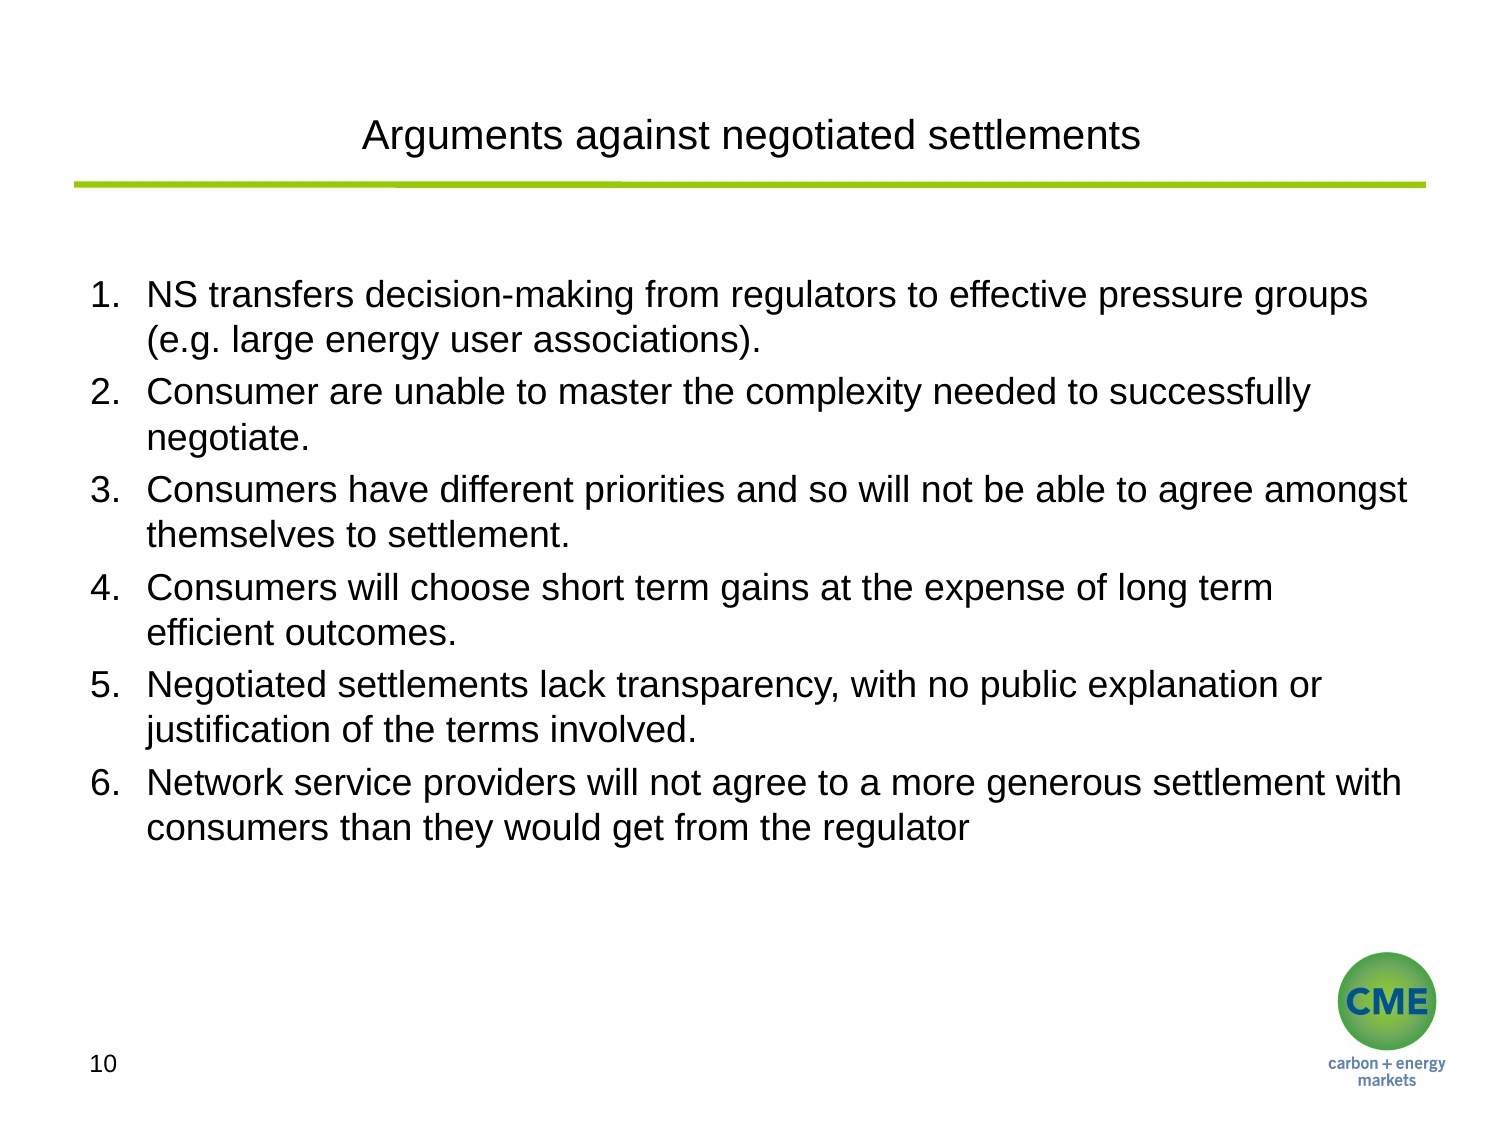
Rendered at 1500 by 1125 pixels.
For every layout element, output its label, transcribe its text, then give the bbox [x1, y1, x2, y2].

title Arguments against negotiated settlements [76, 78, 1427, 188]
picture [1328, 952, 1446, 1090]
slide_number 10 [74, 1009, 195, 1089]
list NS transfers decision-making from regulators to effective pressure groups (e.g. large energy user associations). Consumer are unable to master the complexity needed to successfully negotiate. Consumers have different priorities and so will not be able to agree amongst themselves to settlement. Consumers will choose short term gains at the expense of long term efficient outcomes. Negotiated settlements lack transparency, with no public explanation or justification of the terms involved. Network service providers will not agree to a more generous settlement with consumers than they would get from the regulator [75, 262, 1425, 938]
